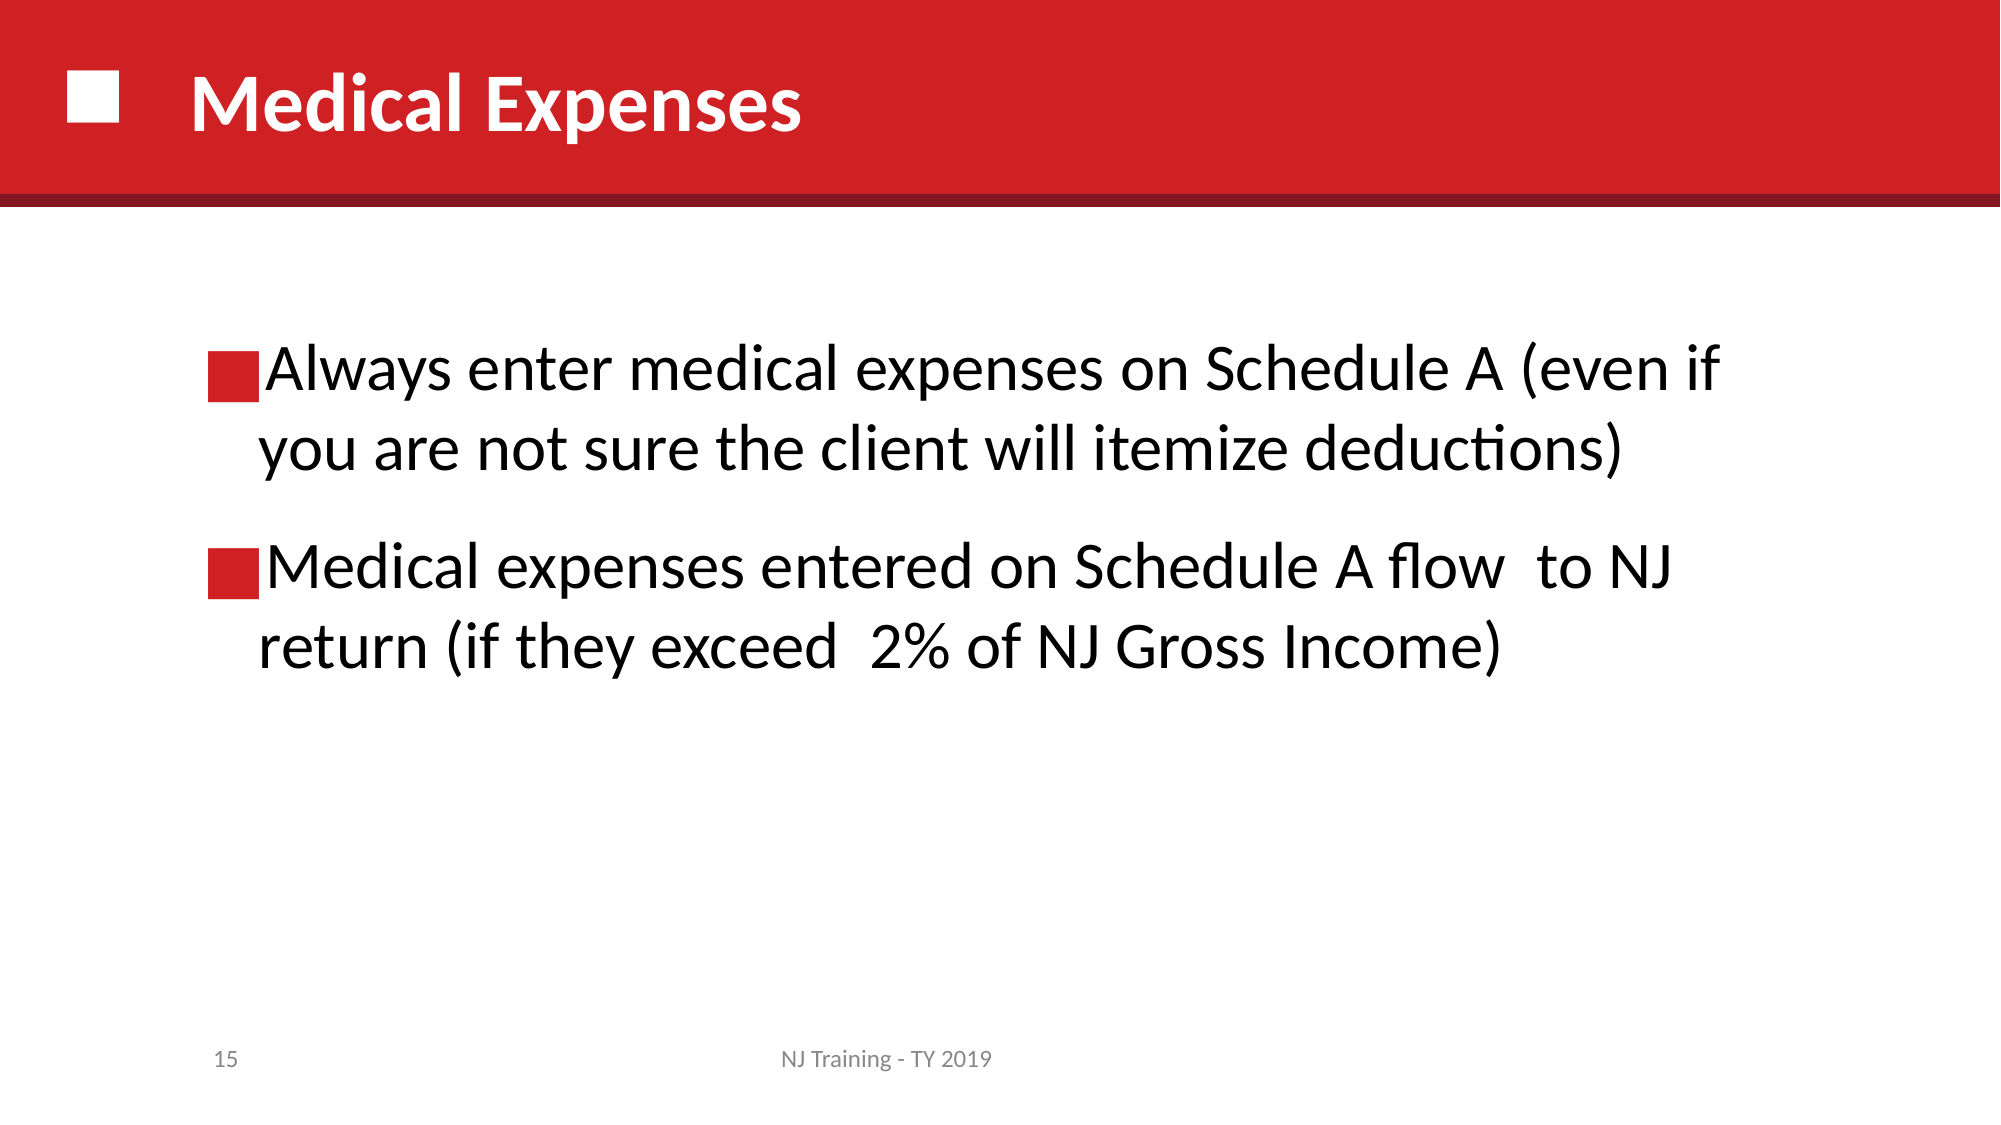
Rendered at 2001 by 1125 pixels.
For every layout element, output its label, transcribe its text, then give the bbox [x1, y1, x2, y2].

title Medical Expenses [174, 4, 1775, 193]
footer NJ Training - TY 2019 [570, 1027, 1204, 1088]
slide_number 15 [99, 1027, 254, 1088]
list Always enter medical expenses on Schedule A (even if you are not sure the client will itemize deductions) Medical expenses entered on Schedule A flow to NJ return (if they exceed 2% of NJ Gross Income) [187, 316, 1823, 977]
